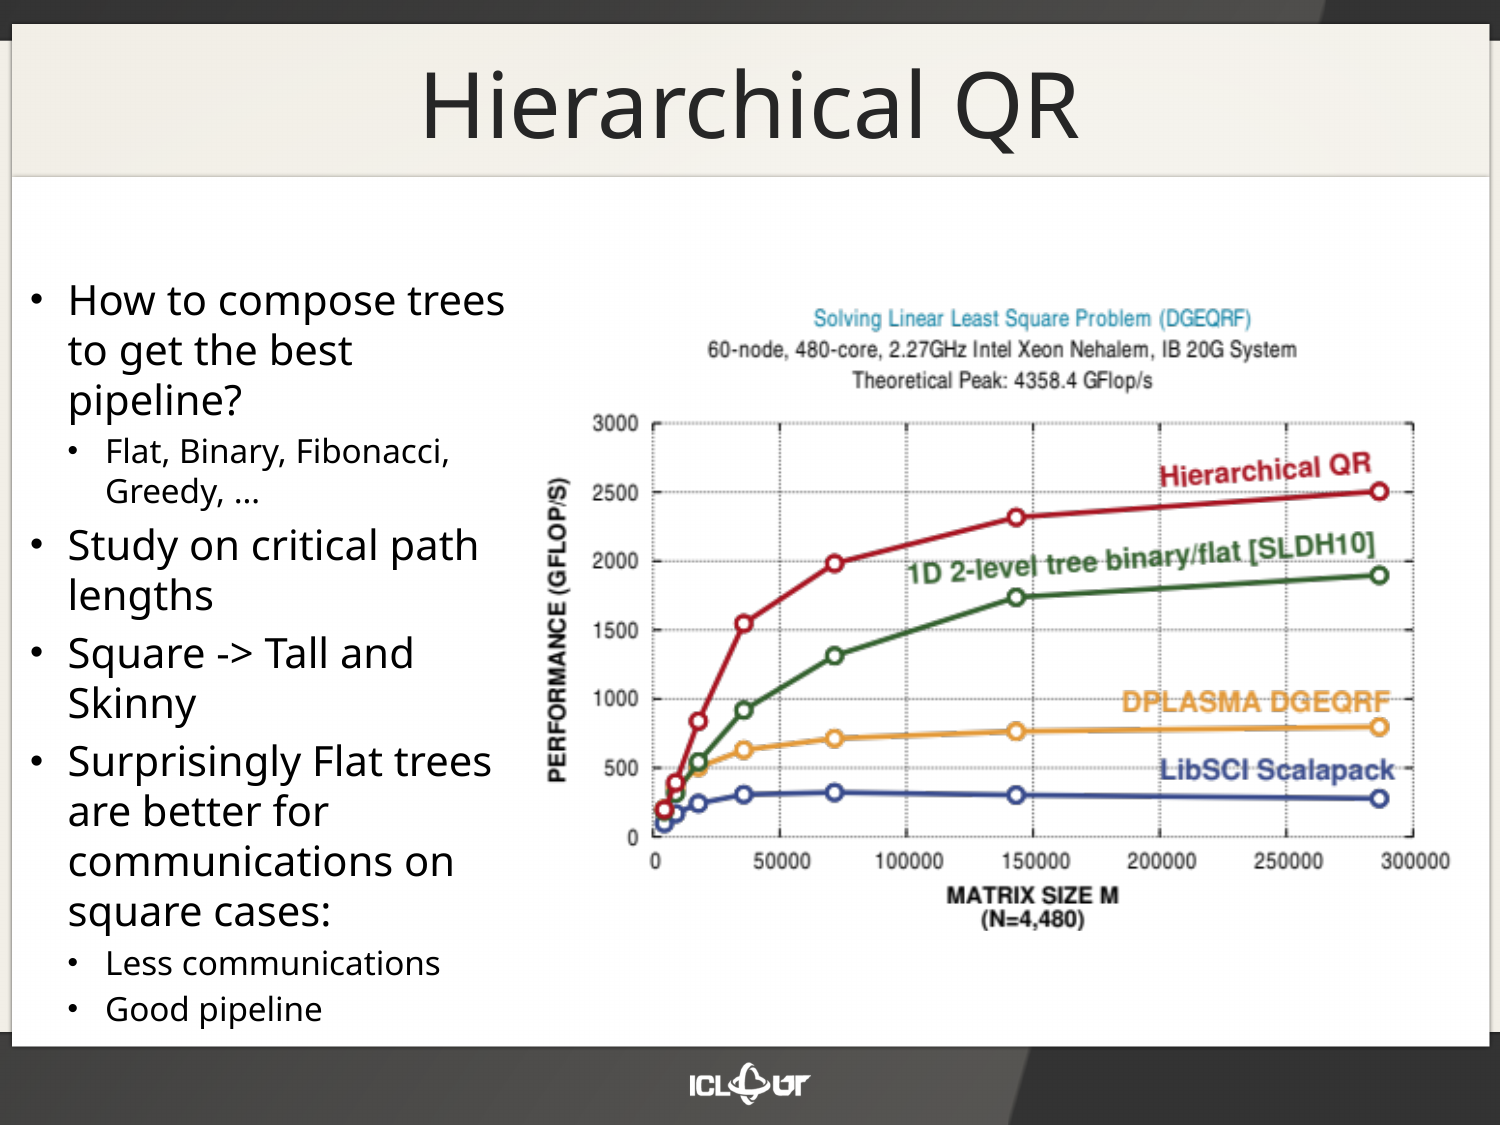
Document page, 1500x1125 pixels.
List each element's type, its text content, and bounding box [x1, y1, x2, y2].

picture [0, 0, 1500, 1125]
text_box How to compose trees to get the best pipeline? Flat, Binary, Fibonacci, Greedy, … Study on critical path lengths Square -> Tall and Skinny Surprisingly Flat trees are better for communications on square cases: Less communications Good pipeline [15, 266, 541, 1004]
title Hierarchical QR [75, 25, 1425, 179]
